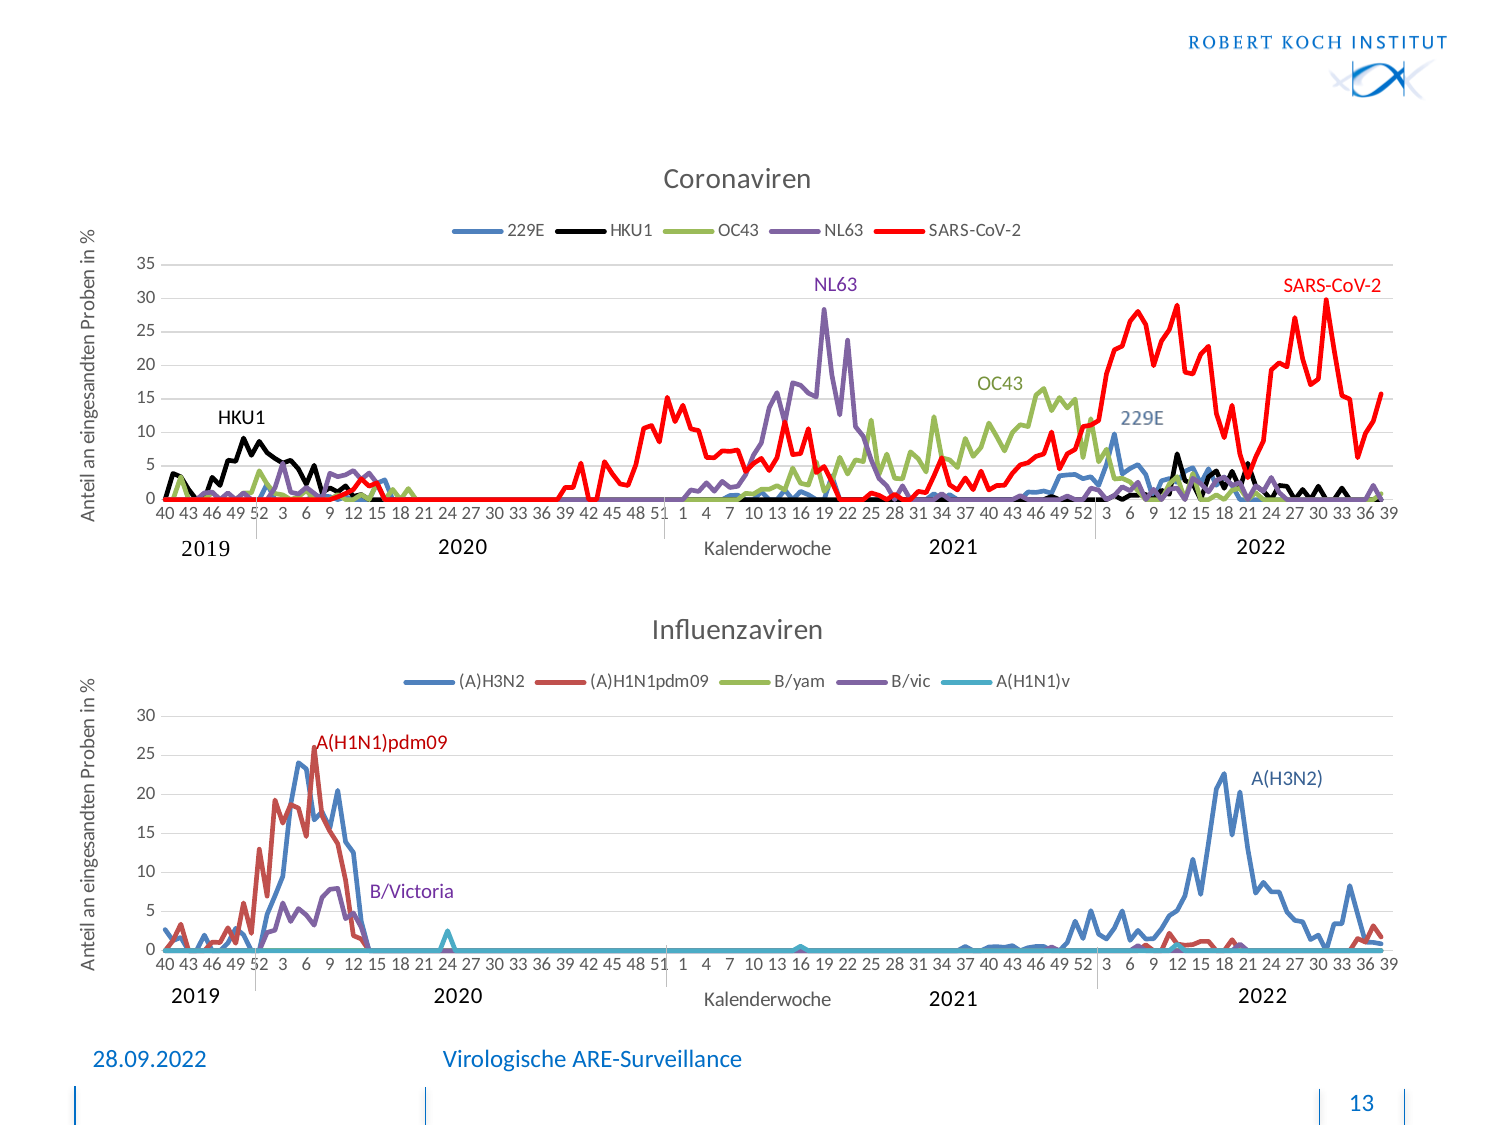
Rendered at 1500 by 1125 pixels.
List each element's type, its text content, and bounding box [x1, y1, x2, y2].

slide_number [92, 1052, 392, 1103]
picture [1182, 29, 1454, 109]
picture [1105, 396, 1179, 444]
slide_number 13 [1321, 1086, 1403, 1119]
chart [49, 140, 1427, 1043]
footer Virologische ARE-Surveillance [442, 1052, 1246, 1103]
